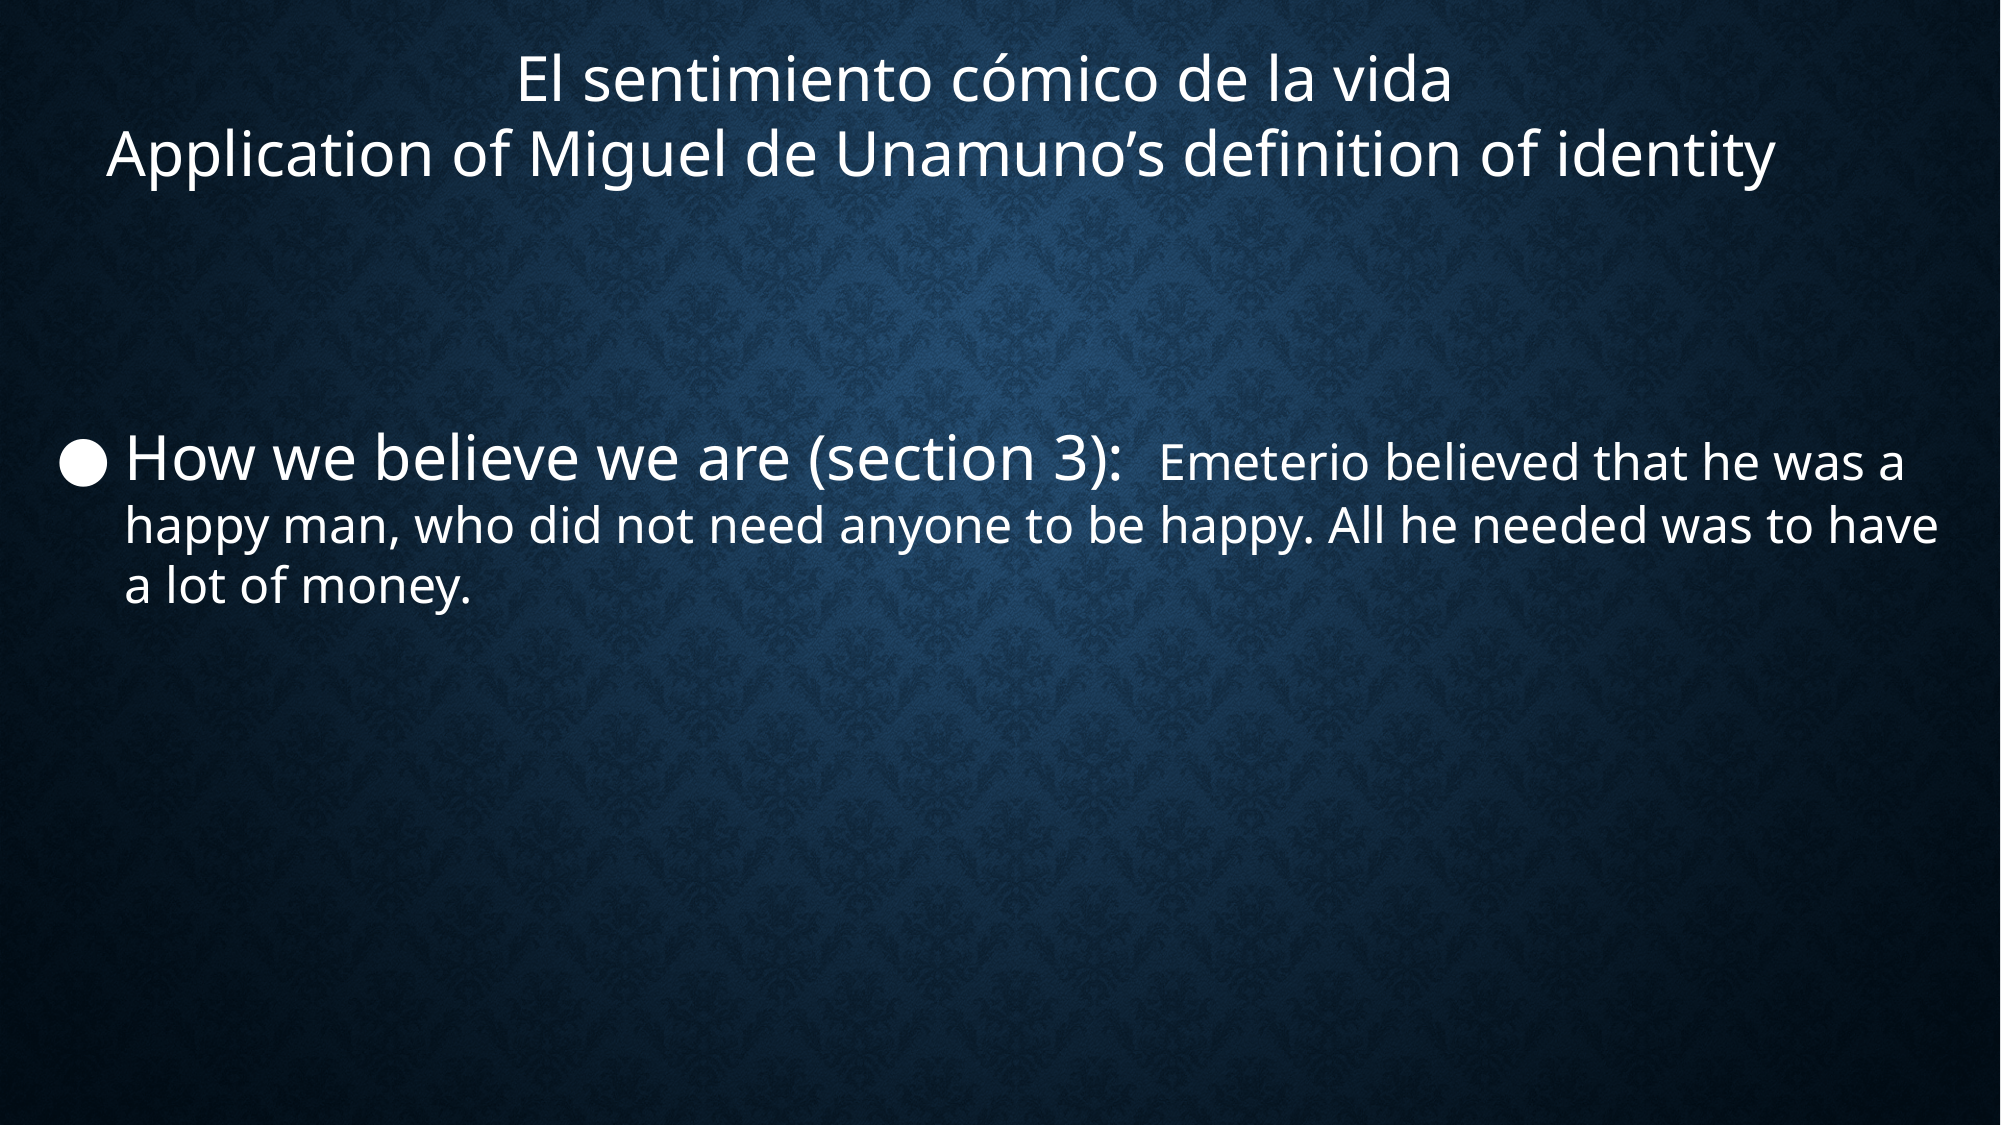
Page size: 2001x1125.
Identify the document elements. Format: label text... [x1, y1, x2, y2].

text_box How we believe we are (section 3): Emeterio believed that he was a happy man, who did not need anyone to be happy. All he needed was to have a lot of money. [34, 253, 1972, 1086]
text_box El sentimiento cómico de la vida Application of Miguel de Unamuno’s definition of identity [0, 0, 1972, 243]
picture [0, 0, 2001, 1125]
